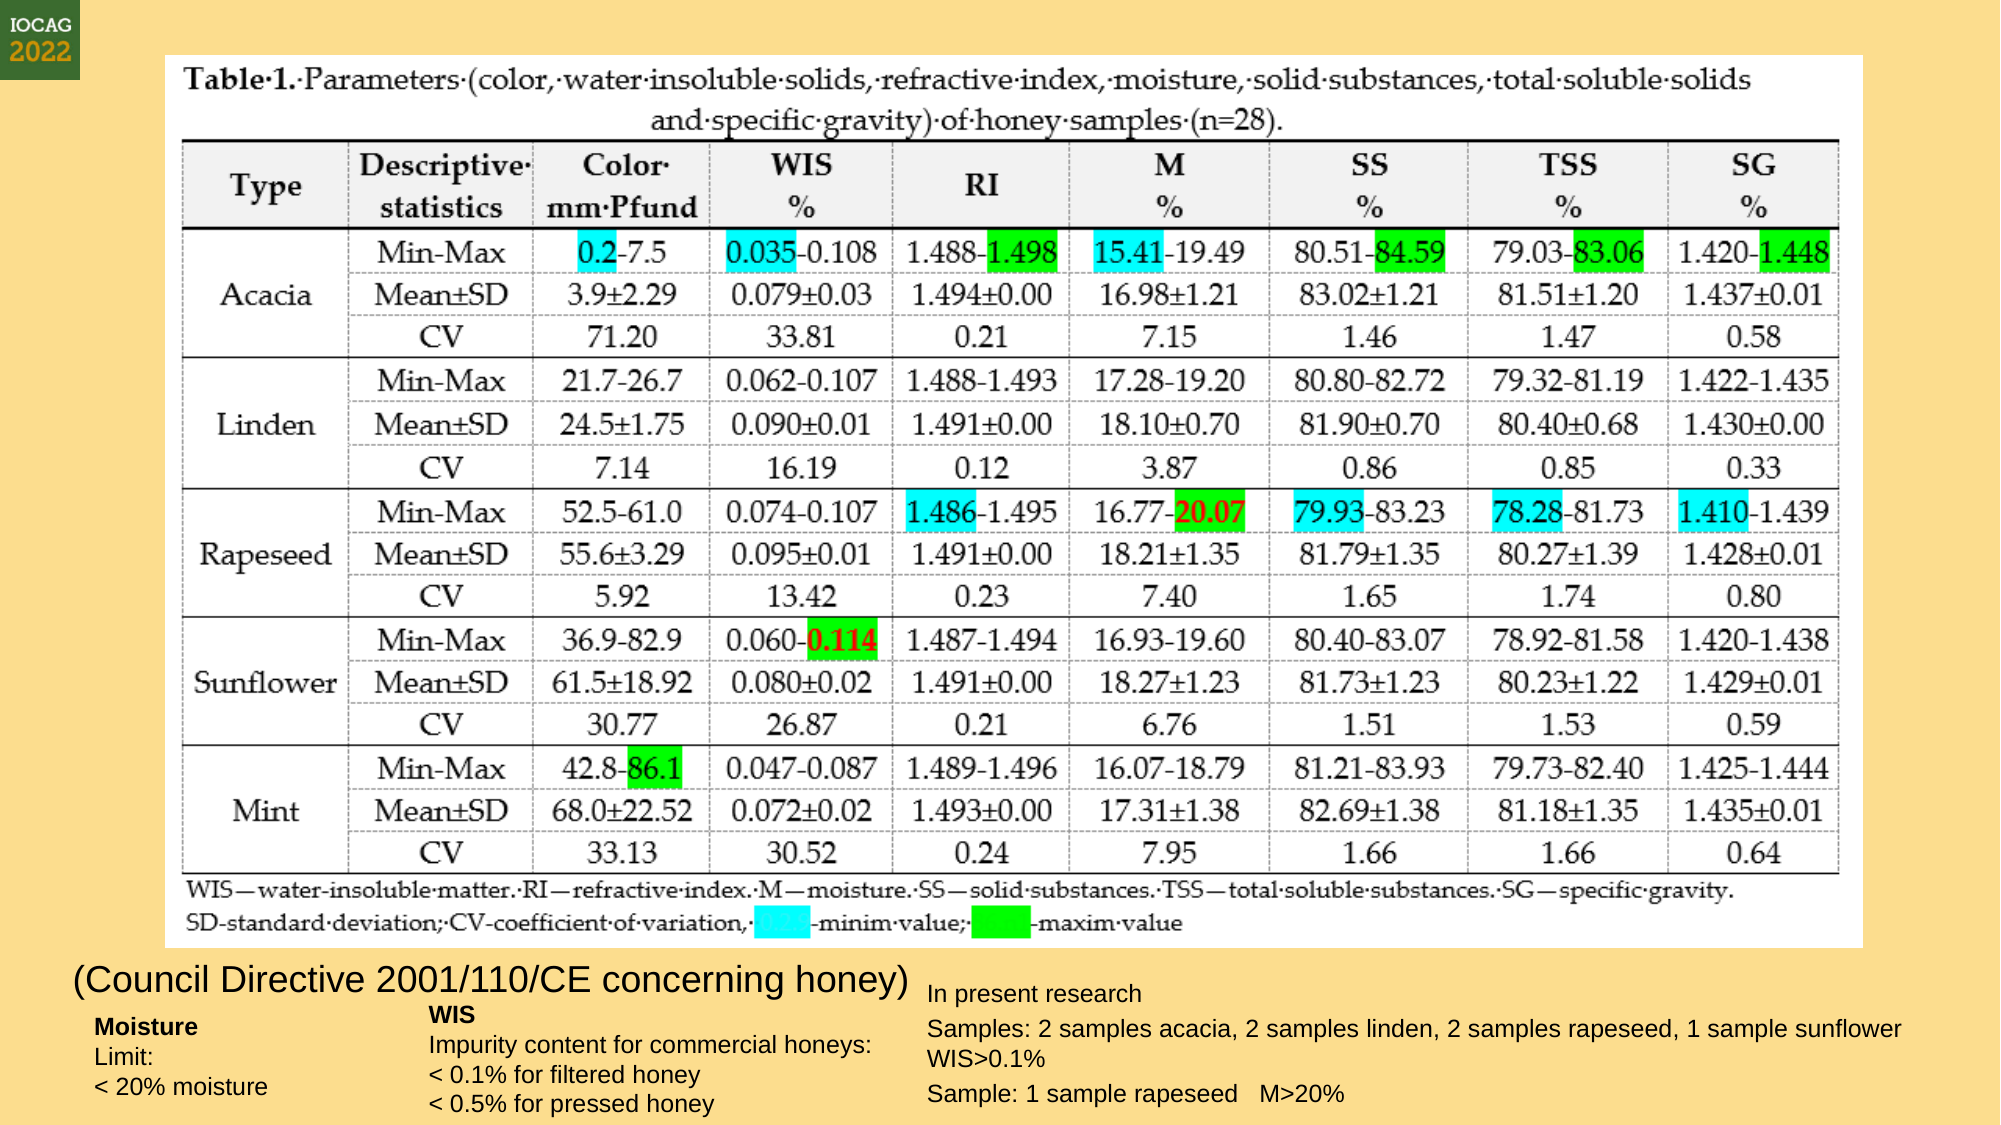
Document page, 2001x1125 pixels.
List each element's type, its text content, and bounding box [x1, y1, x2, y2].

picture [0, 0, 80, 80]
text_box WIS Impurity content for commercial honeys: ˂ 0.1% for filtered honey ˂ 0.5% for pressed honey [413, 1008, 900, 1125]
text_box (Council Directive 2001/110/CE concerning honey) [57, 948, 925, 1008]
picture [165, 55, 1863, 948]
text_box In present research Samples: 2 samples acacia, 2 samples linden, 2 samples rapeseed, 1 sample sunflower WIS˃0.1% Sample: 1 sample rapeseed M˃20% [912, 970, 2000, 1115]
text_box Moisture Limit: ˂ 20% moisture [79, 1008, 332, 1108]
